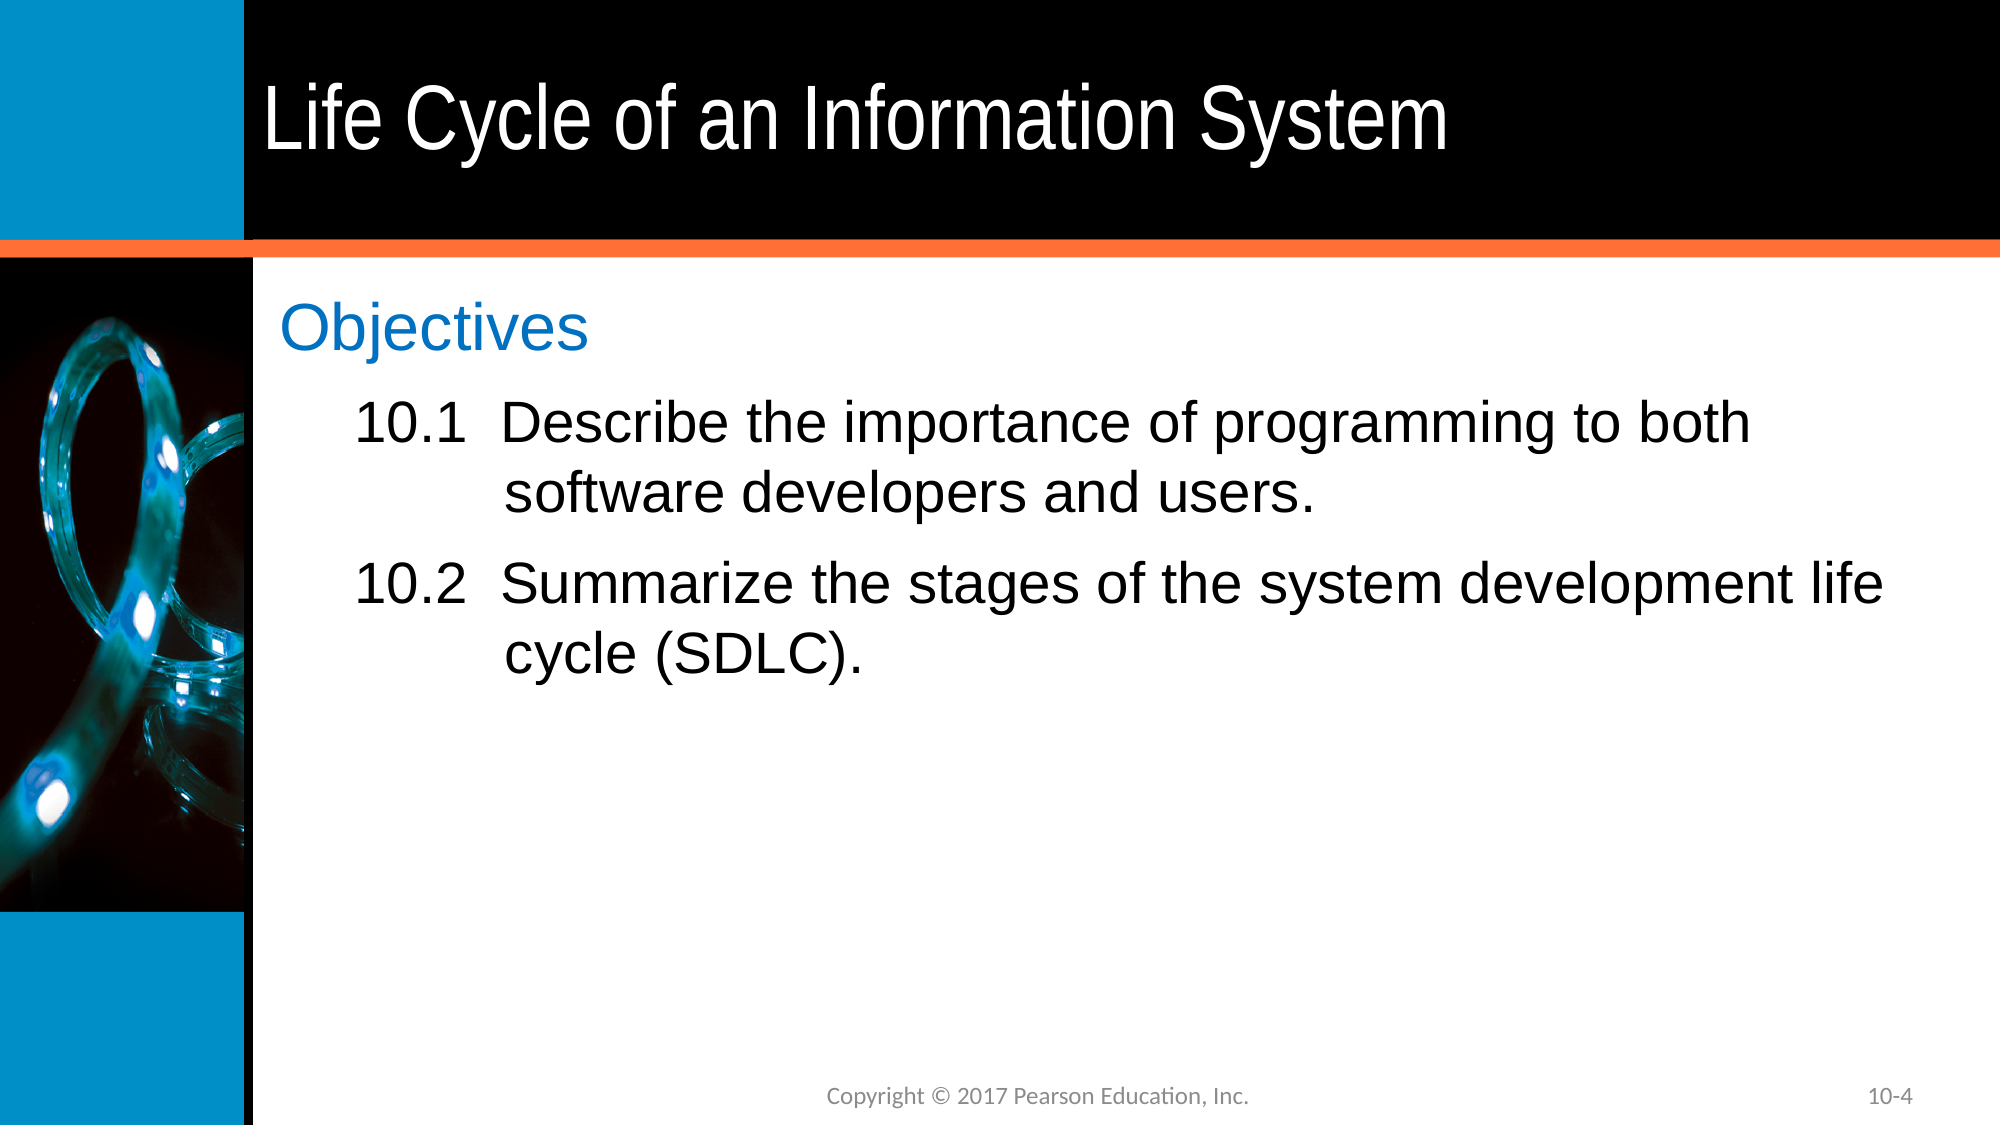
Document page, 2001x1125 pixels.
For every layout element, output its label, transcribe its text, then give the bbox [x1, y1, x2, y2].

list Objectives 10.1 Describe the importance of programming to both software developers and users. 10.2 Summarize the stages of the system development life cycle (SDLC). [264, 276, 1929, 1026]
slide_number 10-4 [1837, 1065, 1929, 1125]
picture [0, 258, 244, 911]
title Life Cycle of an Information System [247, 0, 2000, 240]
footer Copyright © 2017 Pearson Education, Inc. [264, 1065, 1814, 1125]
